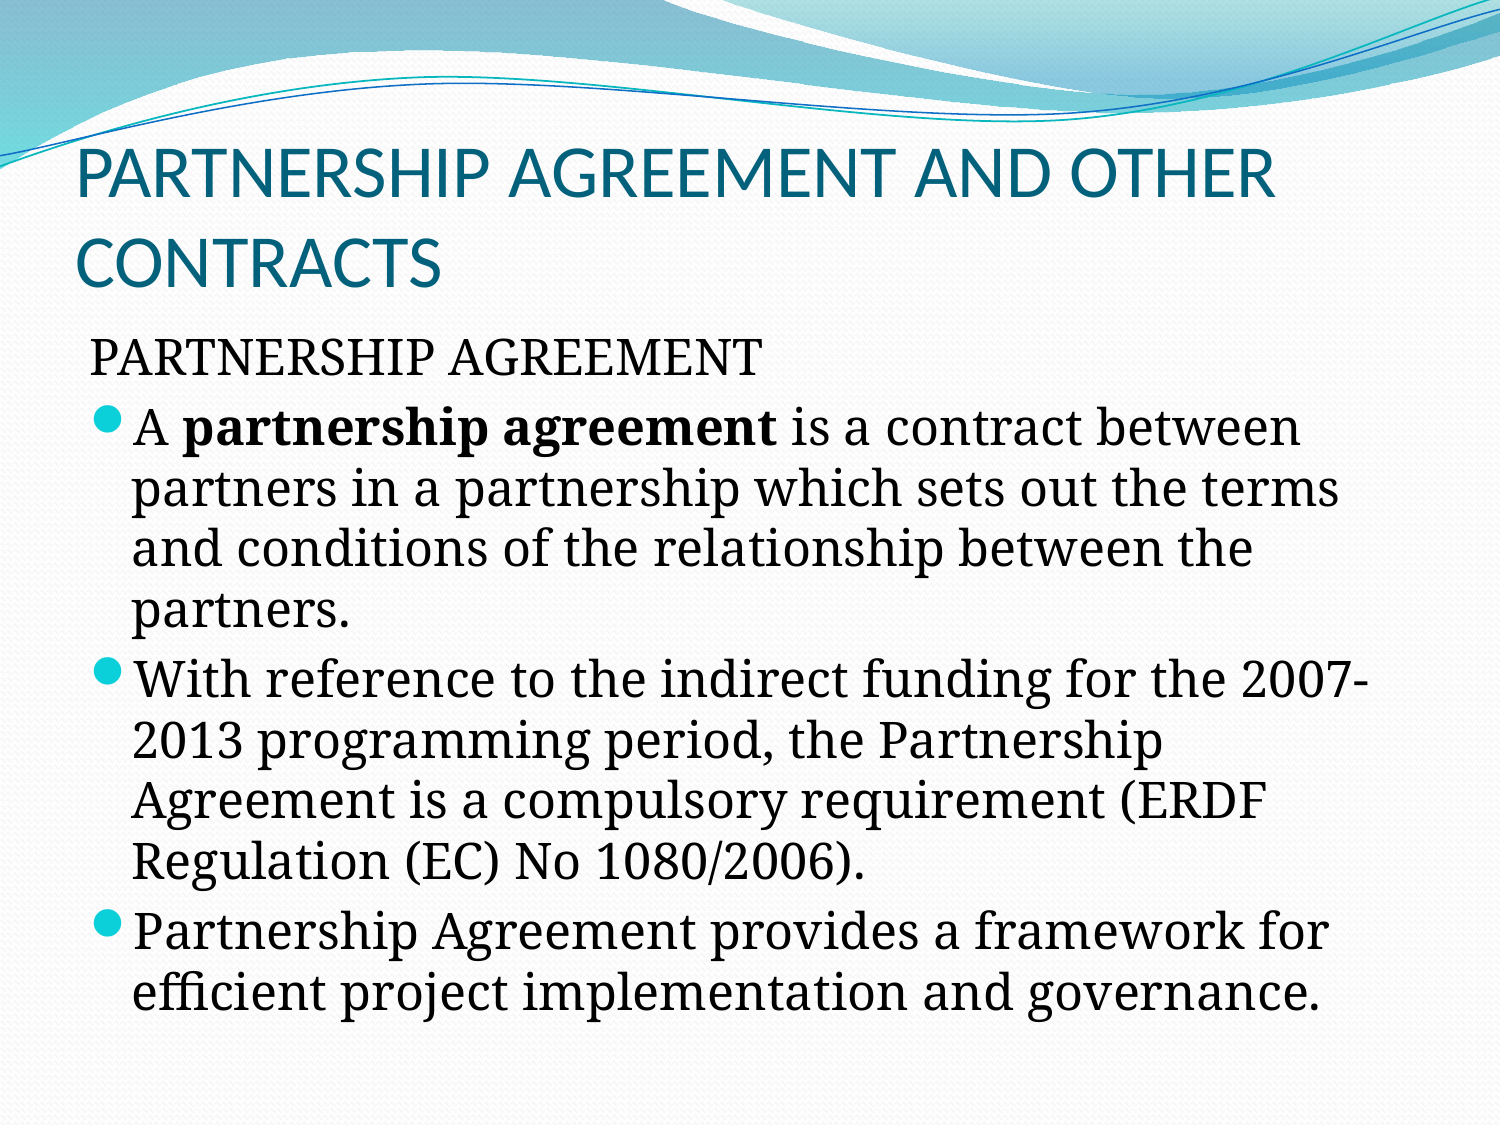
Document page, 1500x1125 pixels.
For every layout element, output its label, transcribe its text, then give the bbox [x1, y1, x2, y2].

list PARTNERSHIP AGREEMENT A partnership agreement is a contract between partners in a partnership which sets out the terms and conditions of the relationship between the partners. With reference to the indirect funding for the 2007-2013 programming period, the Partnership Agreement is a compulsory requirement (ERDF Regulation (EC) No 1080/2006). Partnership Agreement provides a framework for efficient project implementation and governance. [75, 317, 1425, 1038]
title PARTNERSHIP AGREEMENT AND OTHER CONTRACTS [75, 115, 1425, 303]
